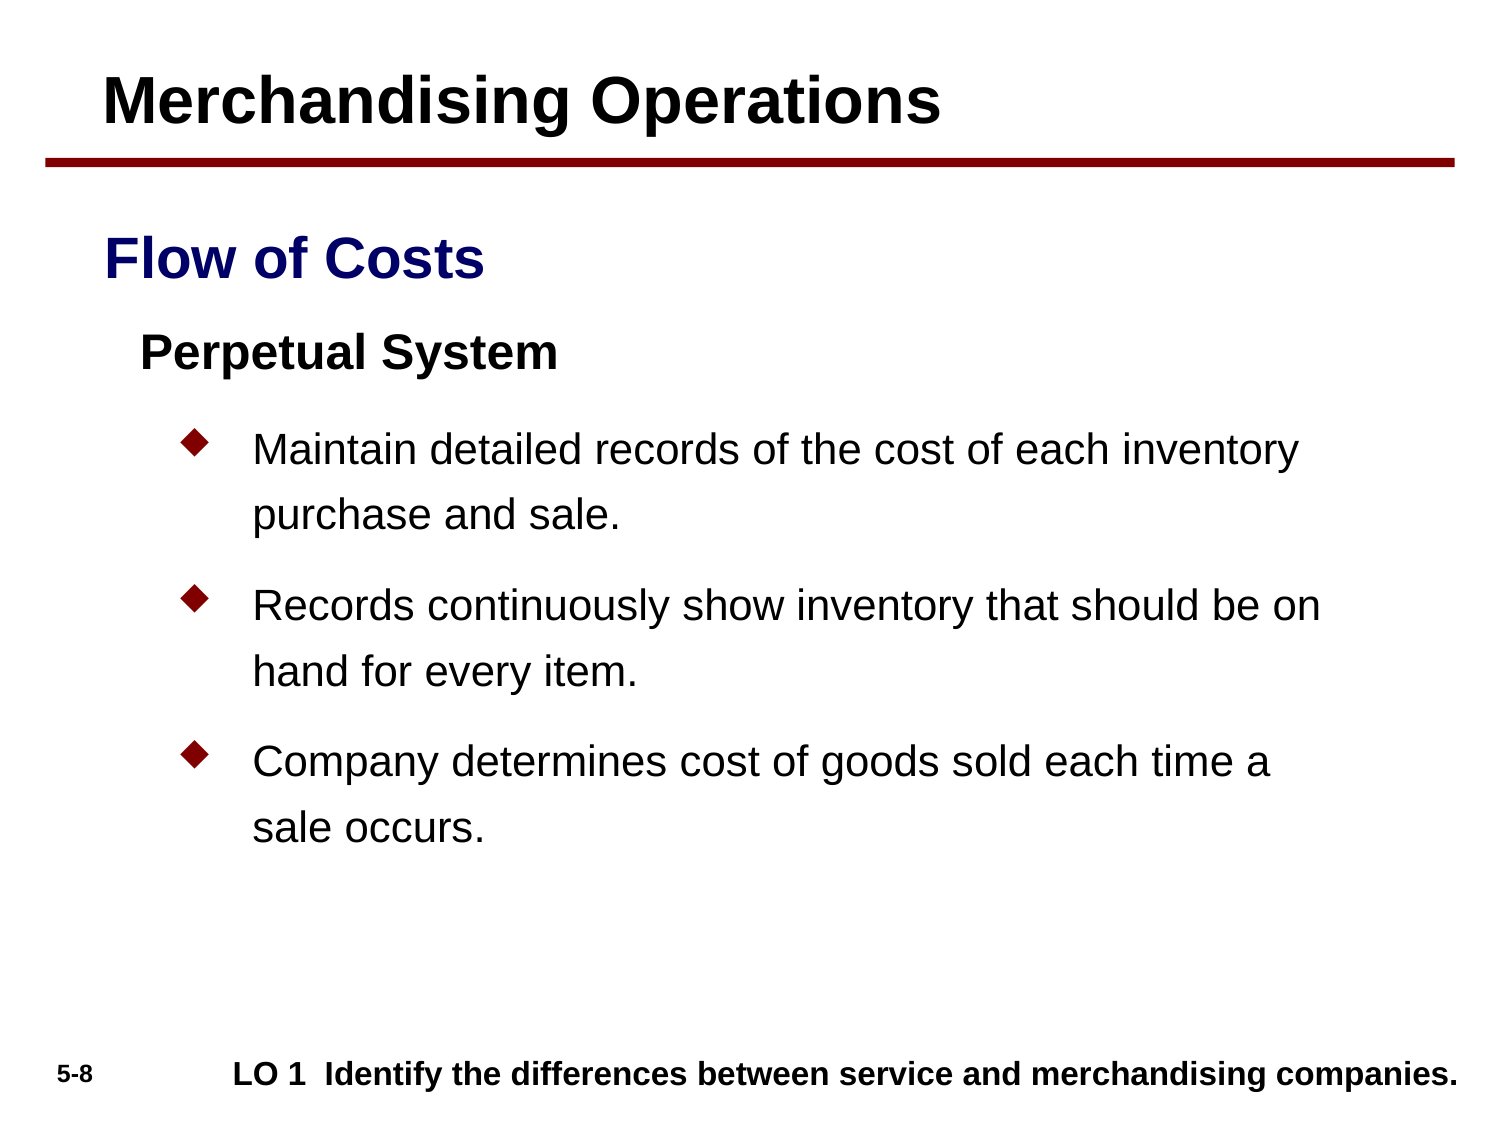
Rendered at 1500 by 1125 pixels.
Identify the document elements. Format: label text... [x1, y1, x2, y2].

text_box Perpetual System [125, 312, 675, 388]
text_box Flow of Costs [89, 212, 1213, 298]
text_box Maintain detailed records of the cost of each inventory purchase and sale. Records continuously show inventory that should be on hand for every item. Company determines cost of goods sold each time a sale occurs. [125, 399, 1363, 859]
text_box LO 1 Identify the differences between service and merchandising companies. [137, 1044, 1475, 1100]
text_box Merchandising Operations [87, 50, 1338, 142]
